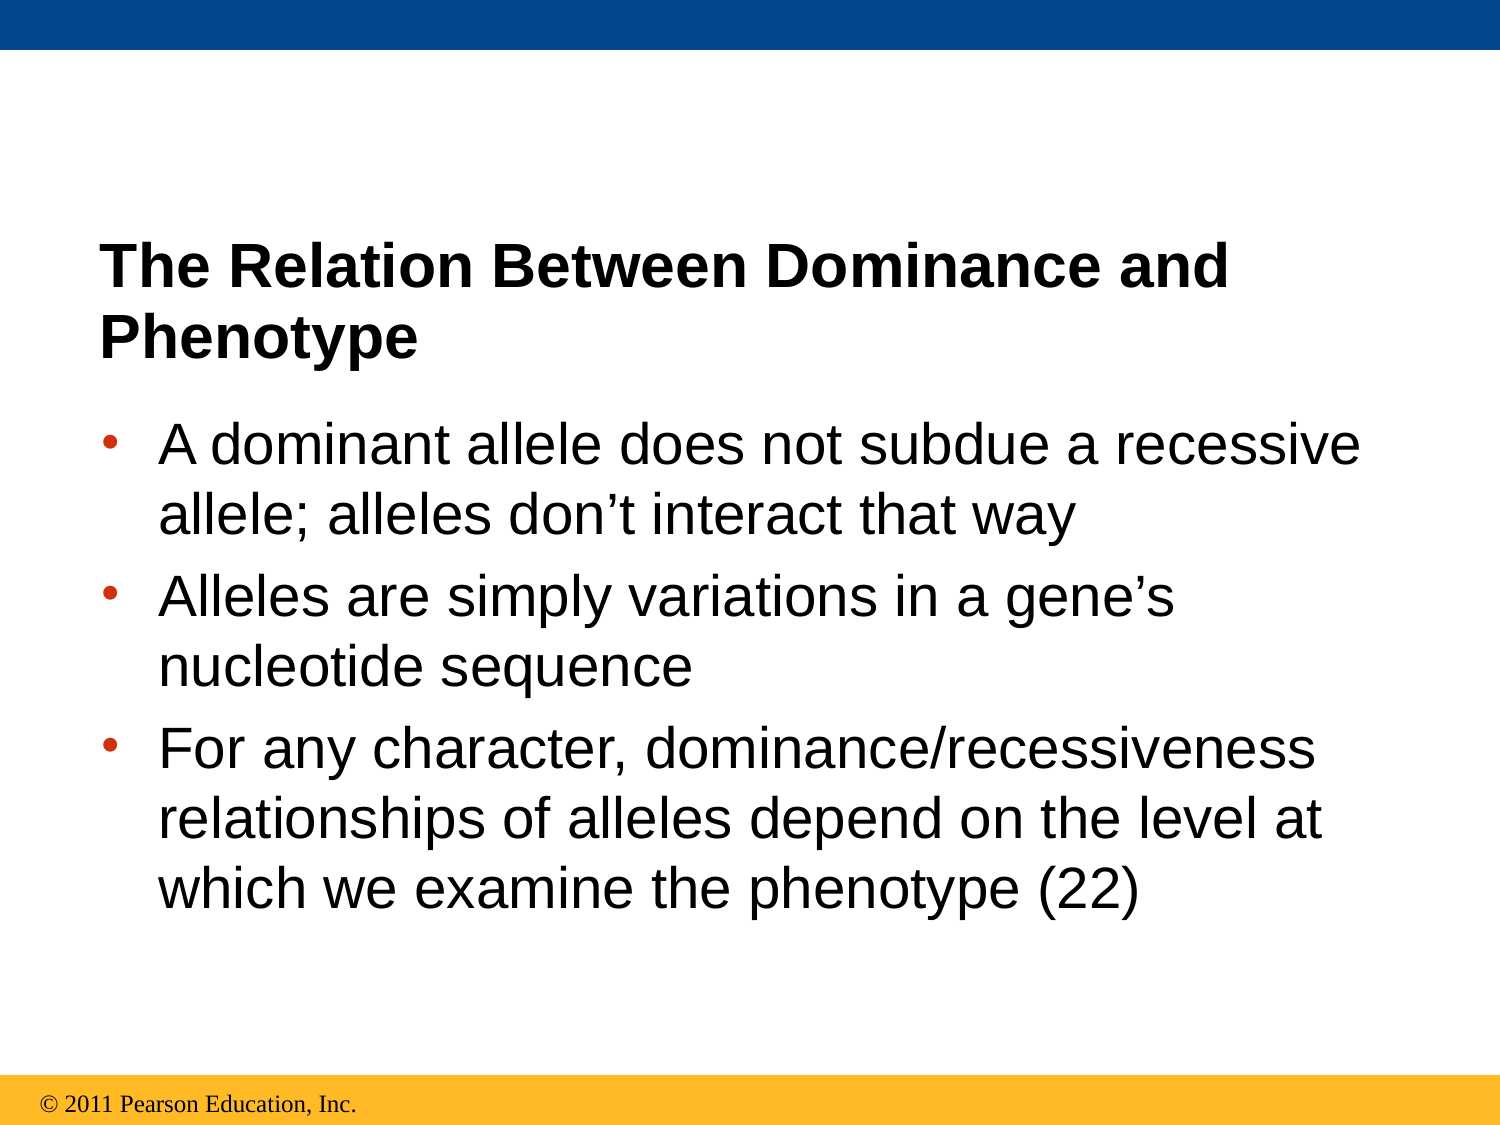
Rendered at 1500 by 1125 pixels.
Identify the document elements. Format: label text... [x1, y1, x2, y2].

text_box [0, 0, 1500, 50]
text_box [0, 1074, 1500, 1125]
text_box The Relation Between Dominance and Phenotype [85, 256, 1265, 372]
list A dominant allele does not subdue a recessive allele; alleles don’t interact that way Alleles are simply variations in a gene’s nucleotide sequence For any character, dominance/recessiveness relationships of alleles depend on the level at which we examine the phenotype (22) [85, 398, 1463, 1053]
